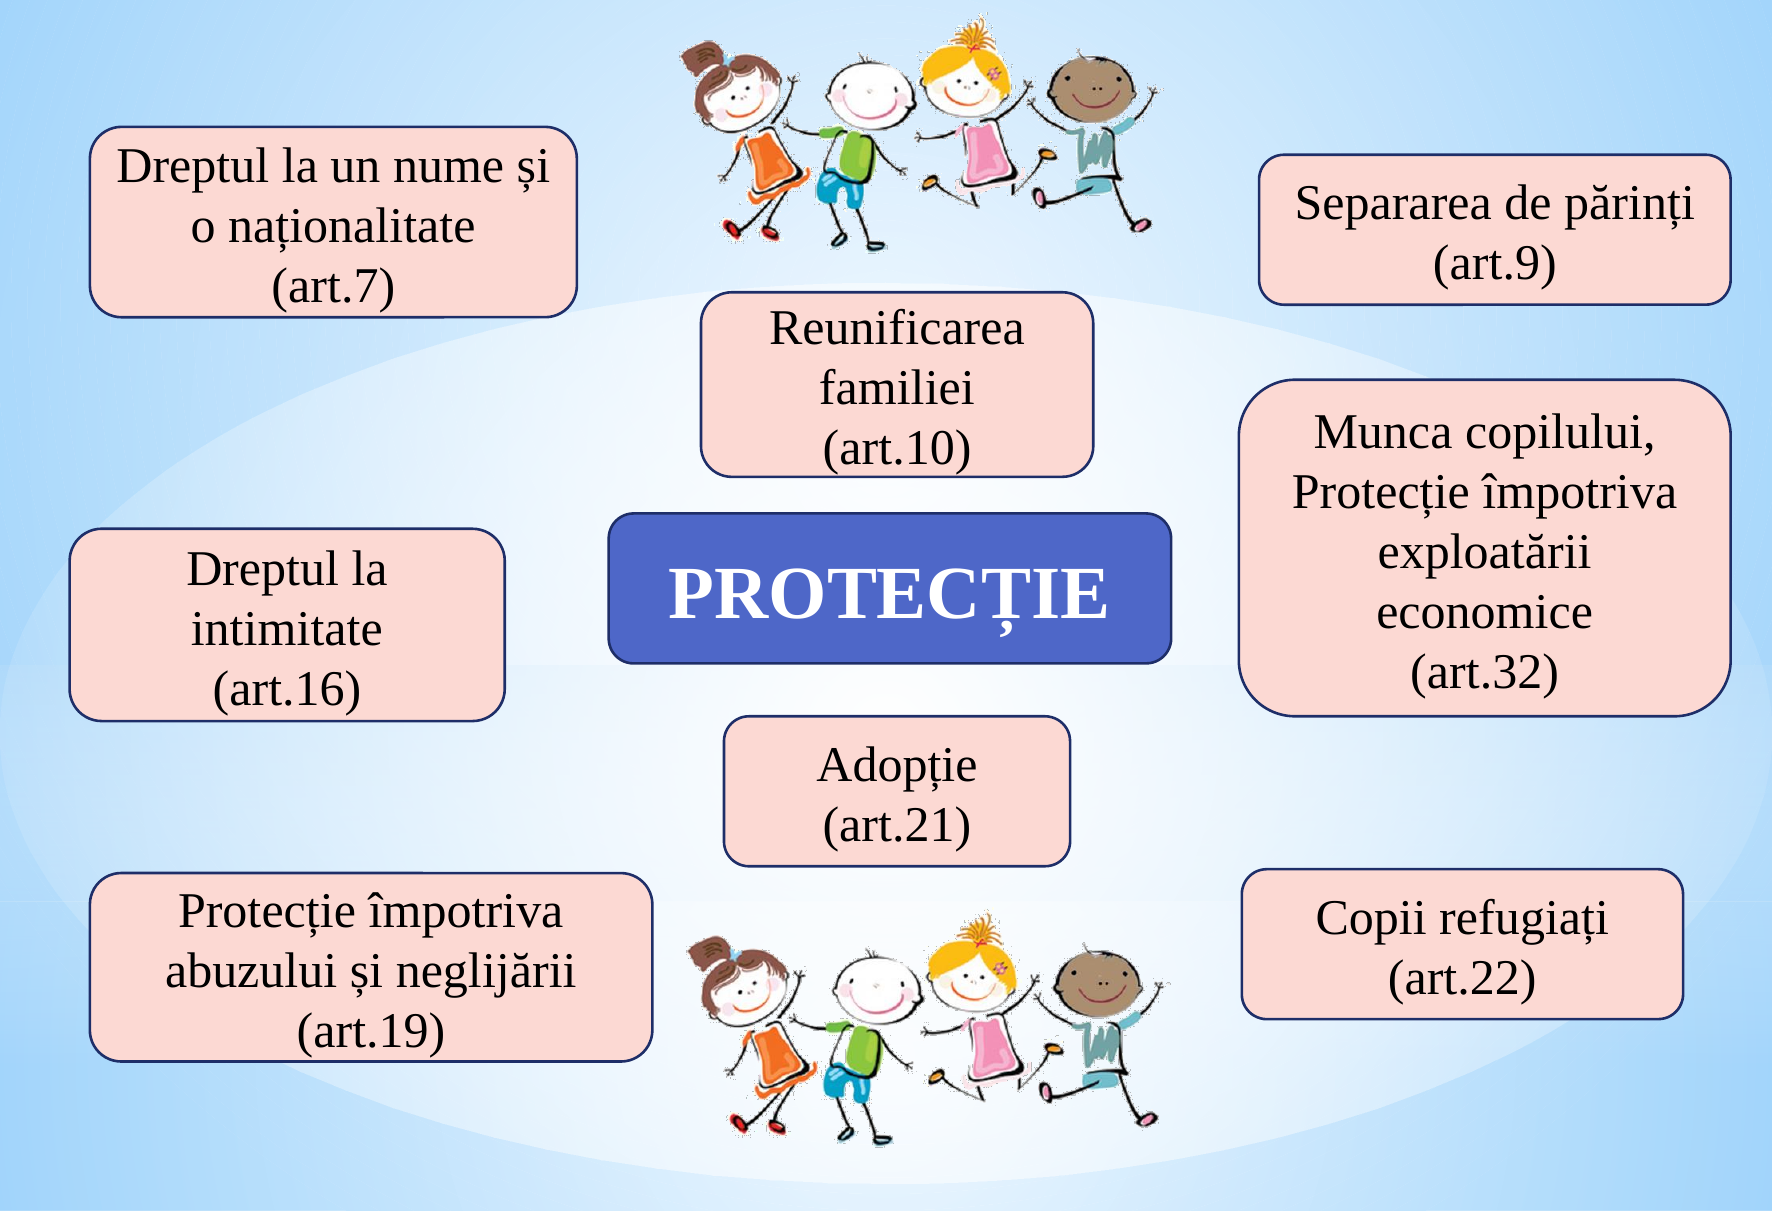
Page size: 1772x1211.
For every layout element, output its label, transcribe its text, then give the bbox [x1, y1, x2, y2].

text_box Munca copilului, Protecție împotriva exploatării economice (art.32) [1237, 378, 1732, 718]
text_box Separarea de părinți (art.9) [1257, 153, 1732, 307]
text_box Dreptul la un nume și o naționalitate (art.7) [88, 125, 579, 319]
text_box Reunificarea familiei (art.10) [699, 290, 1095, 479]
picture [659, 0, 1172, 278]
text_box Protecție împotriva abuzului și neglijării (art.19) [88, 871, 654, 1063]
text_box PROTECȚIE [607, 512, 1173, 665]
text_box Dreptul la intimitate (art.16) [68, 527, 507, 723]
picture [666, 894, 1178, 1172]
text_box Adopție (art.21) [722, 714, 1072, 868]
text_box Copii refugiați (art.22) [1240, 867, 1685, 1021]
